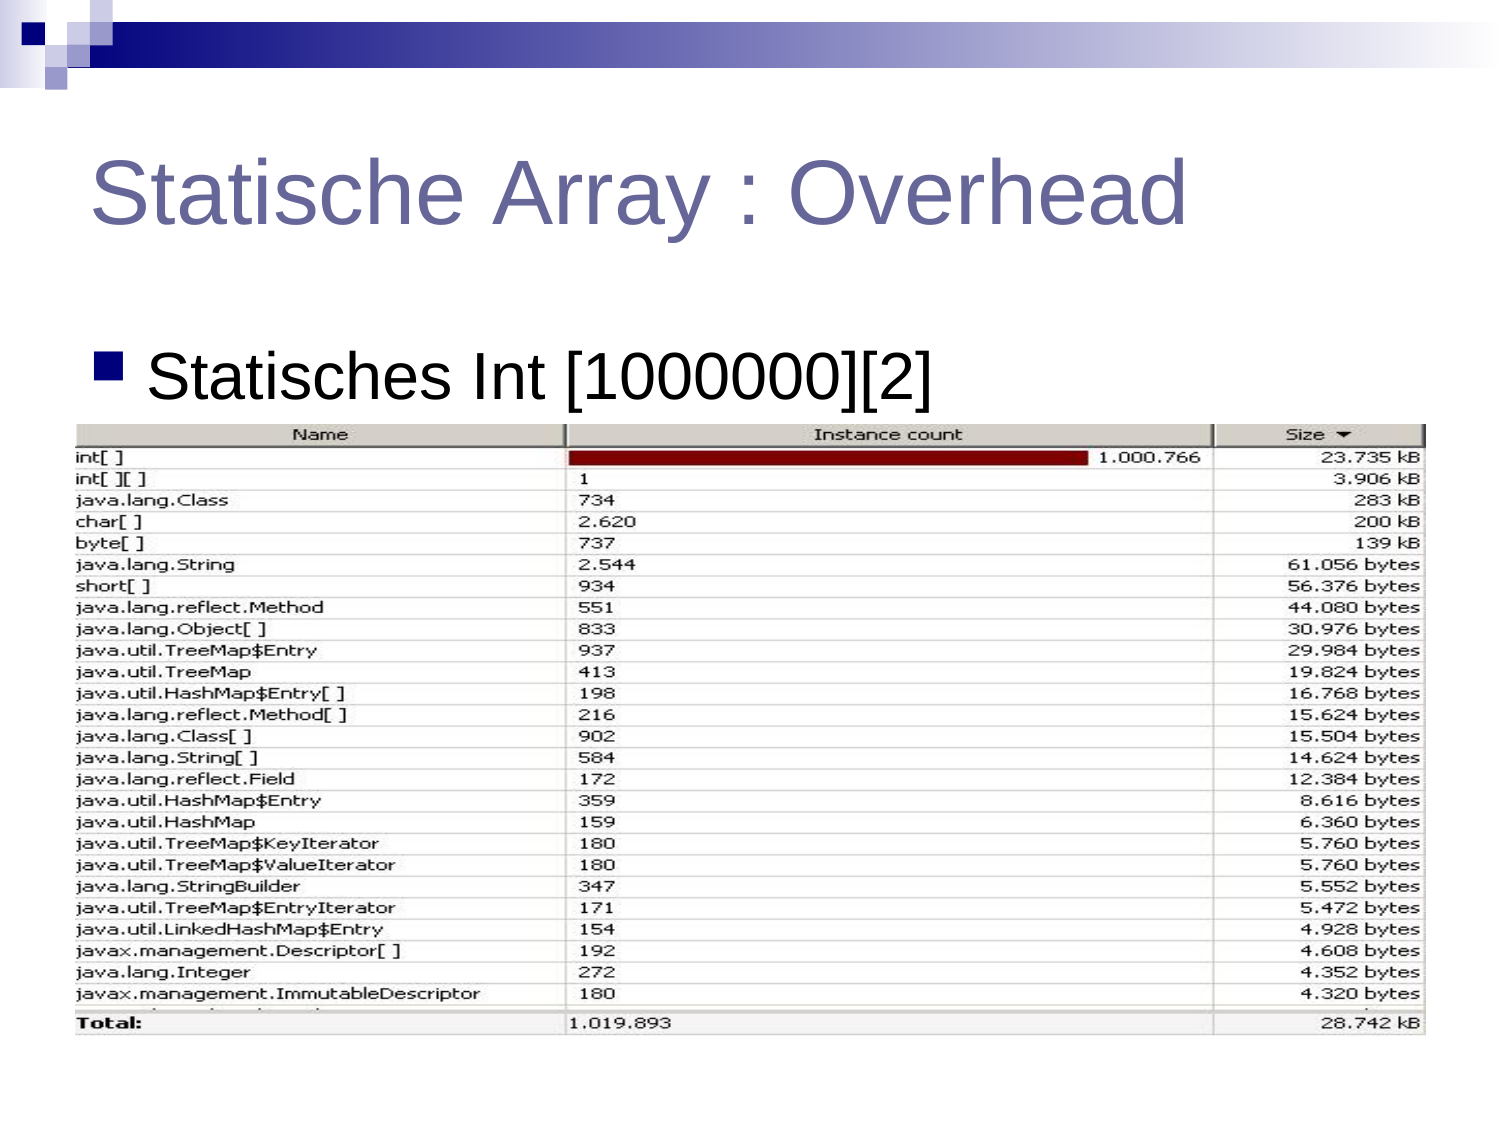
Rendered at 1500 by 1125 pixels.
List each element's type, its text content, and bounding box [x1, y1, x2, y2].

picture [74, 424, 1425, 1038]
title Statische Array : Overhead [75, 75, 1425, 300]
list Statisches Int [1000000][2] [75, 324, 1425, 424]
